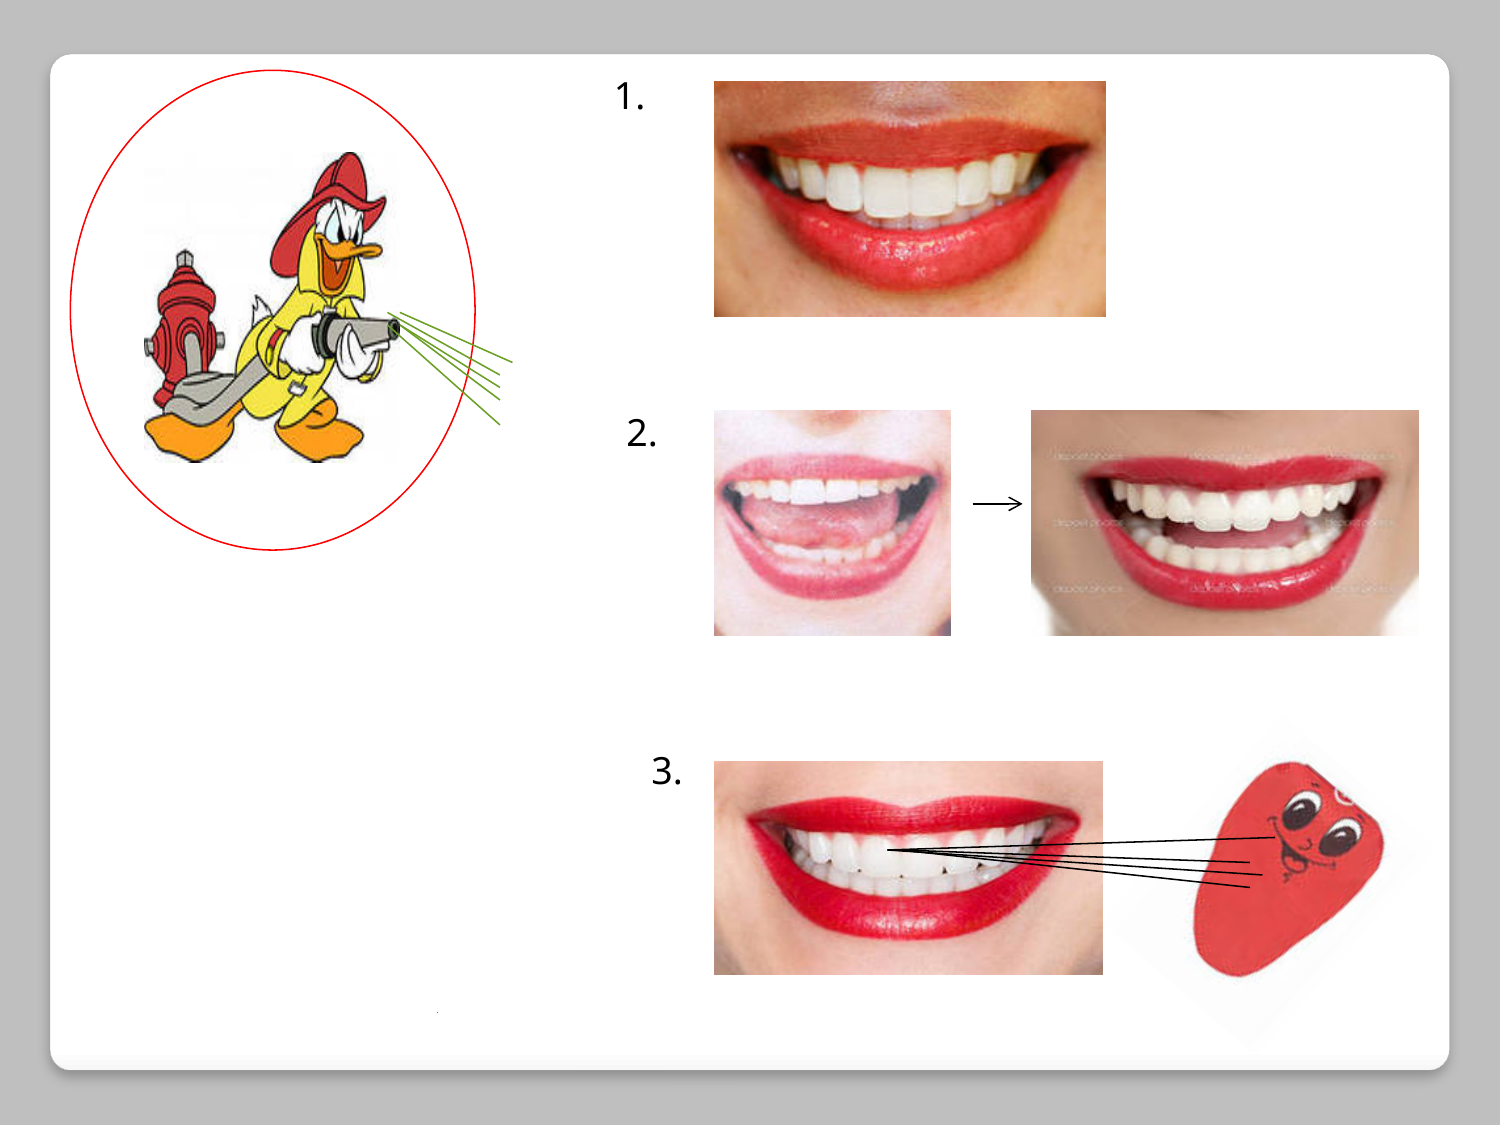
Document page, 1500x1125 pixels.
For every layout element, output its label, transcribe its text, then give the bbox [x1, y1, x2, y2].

text_box 3. [636, 739, 698, 799]
text_box 1. [599, 64, 661, 124]
picture [714, 716, 1434, 1055]
picture [714, 409, 951, 636]
picture [714, 81, 1106, 317]
text_box [70, 70, 476, 551]
picture [1030, 409, 1419, 636]
text_box 2. [611, 401, 673, 462]
picture [144, 152, 401, 463]
